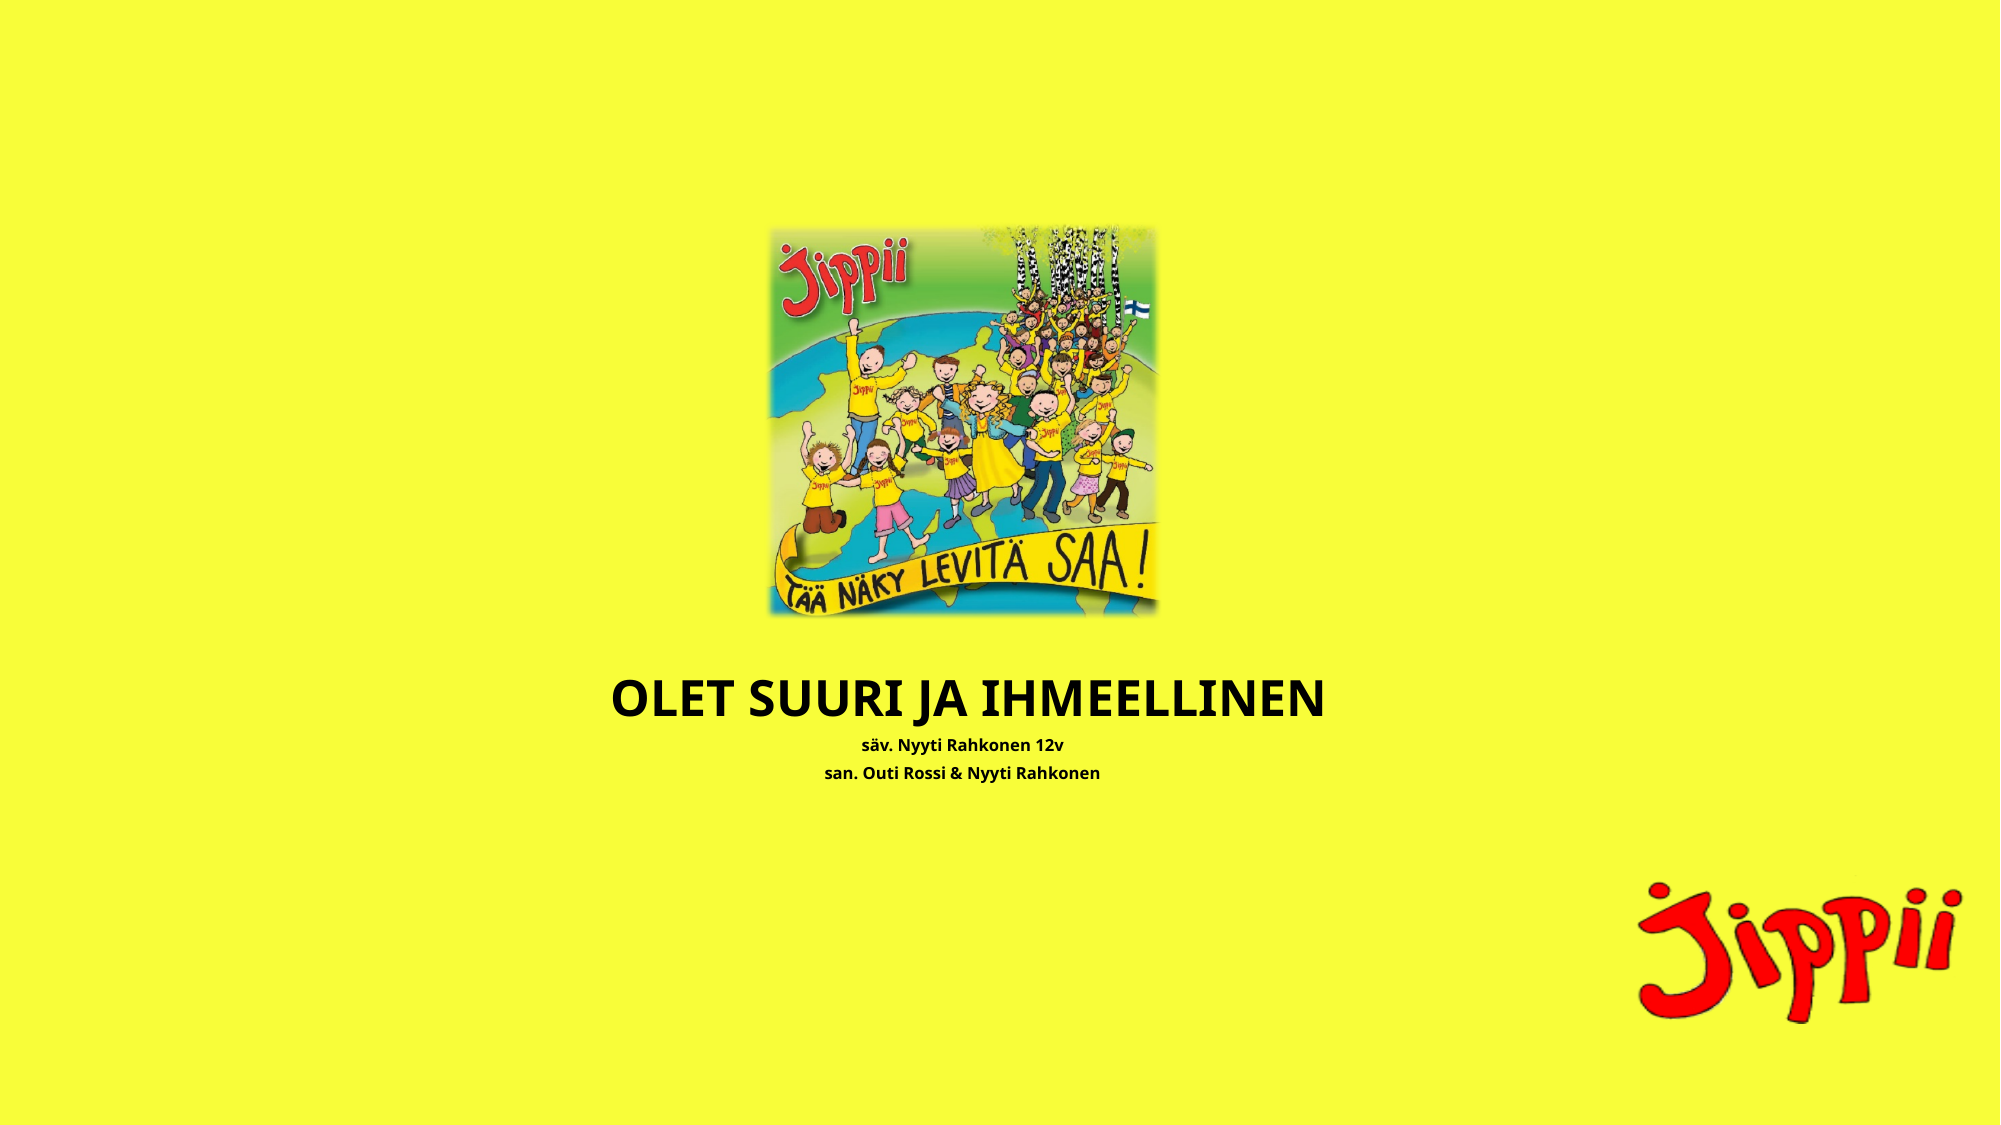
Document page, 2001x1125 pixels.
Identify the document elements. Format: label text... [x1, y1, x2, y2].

picture [763, 222, 1162, 620]
picture [1624, 875, 1977, 1024]
subtitle OLET SUURI JA IHMEELLINEN säv. Nyyti Rahkonen 12v san. Outi Rossi & Nyyti Rahkonen [484, 658, 1442, 880]
